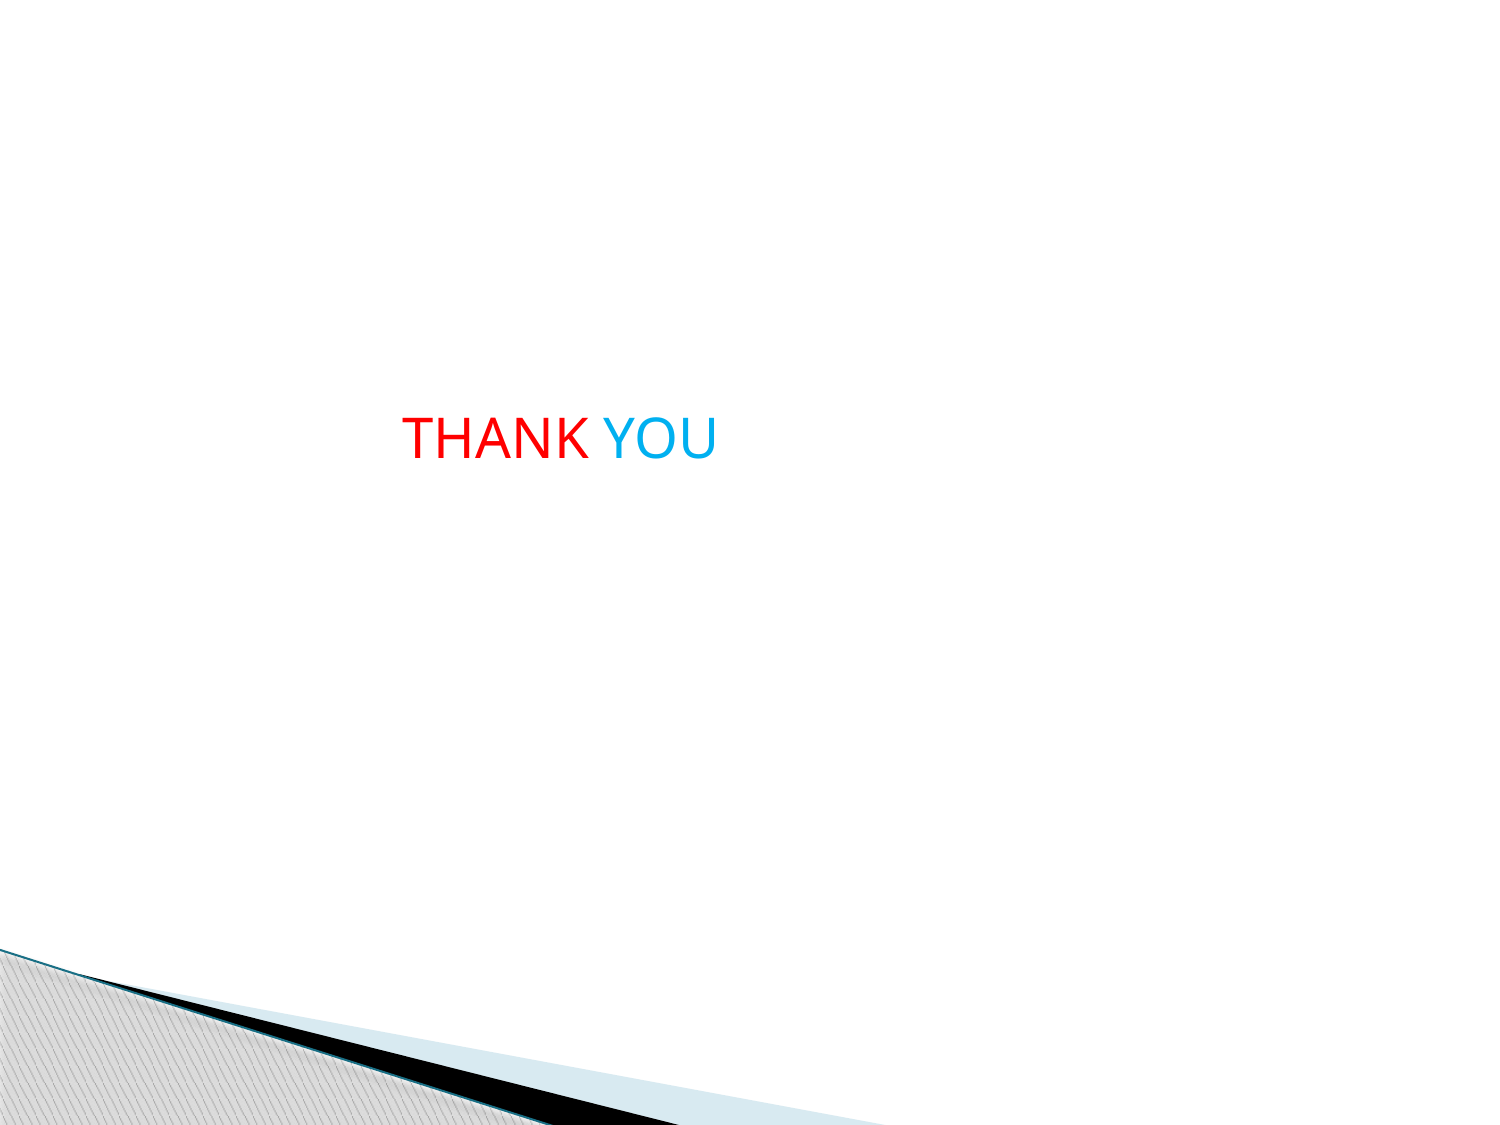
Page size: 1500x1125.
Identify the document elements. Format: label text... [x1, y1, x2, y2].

list THANK YOU [75, 243, 1425, 986]
